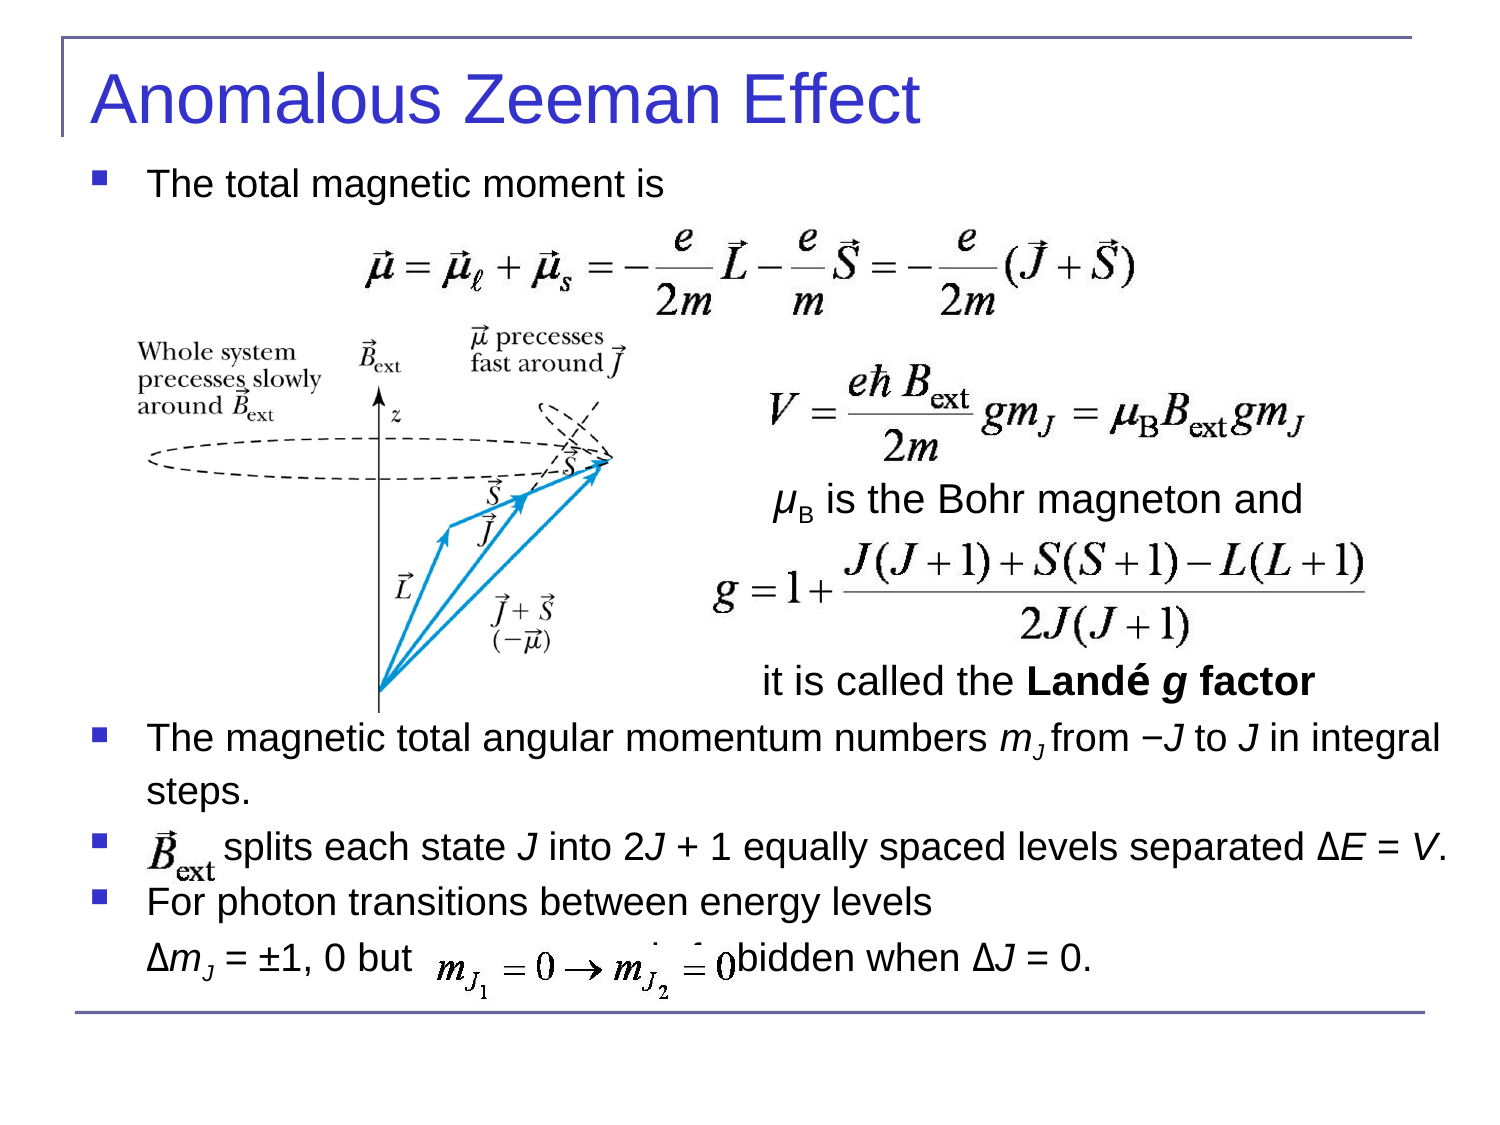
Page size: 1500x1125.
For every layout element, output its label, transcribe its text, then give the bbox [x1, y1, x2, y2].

picture [137, 212, 1138, 713]
title Anomalous Zeeman Effect [75, 45, 1425, 233]
picture [434, 945, 736, 1001]
picture [146, 826, 217, 886]
list The total magnetic moment is The magnetic total angular momentum numbers mJ from −J to J in integral steps. splits each state J into 2J + 1 equally spaced levels separated ΔE = V. For photon transitions between energy levels ΔmJ = ±1, 0 but is forbidden when ΔJ = 0. [75, 149, 1500, 1106]
picture [768, 357, 1310, 465]
text_box μB is the Bohr magneton and it is called the Landé g factor [726, 660, 1352, 711]
picture [710, 536, 1368, 652]
text_box μB is the Bohr magneton and it is called the Landé g factor [726, 464, 1352, 534]
